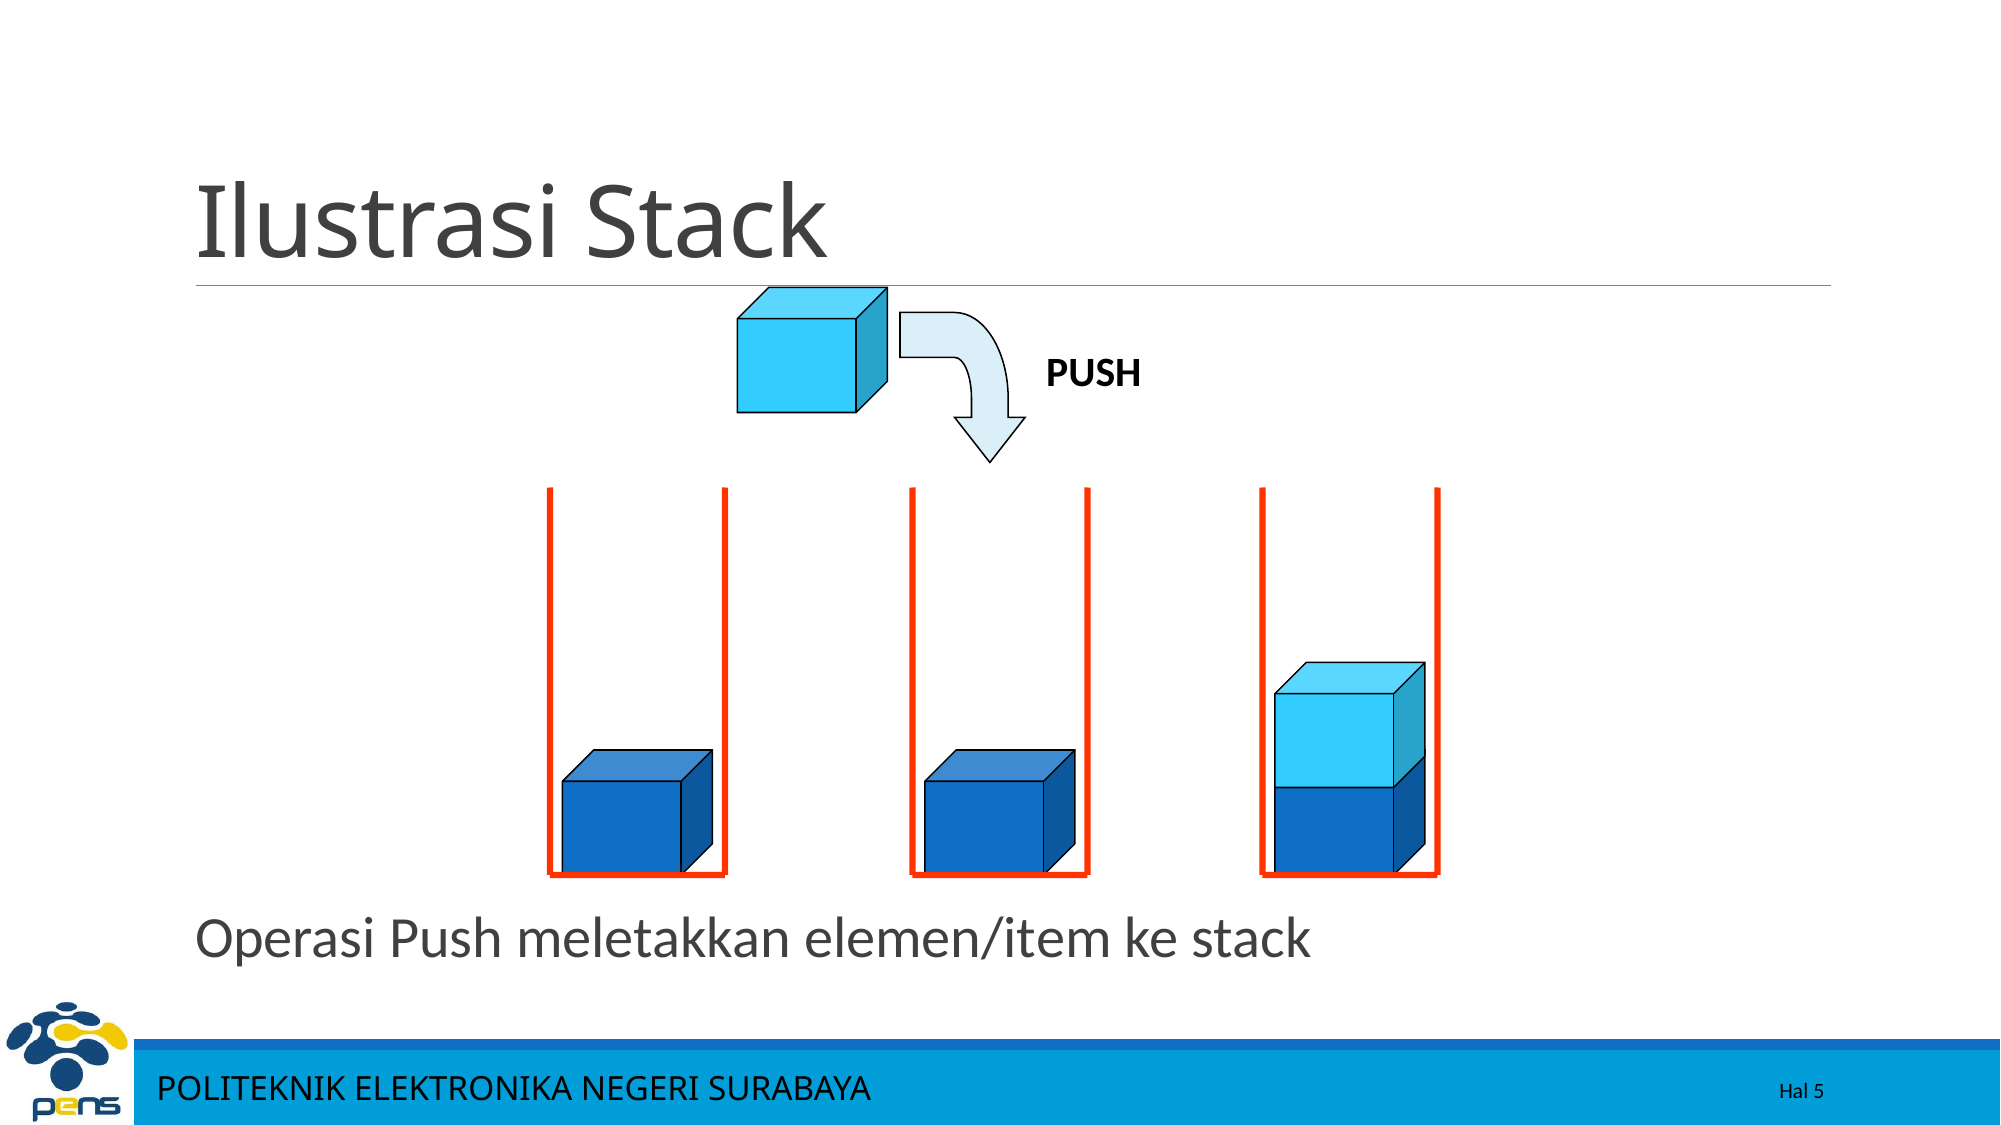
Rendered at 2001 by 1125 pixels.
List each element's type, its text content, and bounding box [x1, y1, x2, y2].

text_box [1261, 486, 1438, 876]
slide_number 5 [1624, 1059, 1840, 1120]
title Ilustrasi Stack [180, 47, 1830, 285]
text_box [911, 486, 1088, 876]
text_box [736, 286, 1163, 463]
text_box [549, 486, 726, 876]
list Operasi Push meletakkan elemen/item ke stack [180, 900, 1830, 994]
picture [0, 997, 134, 1125]
